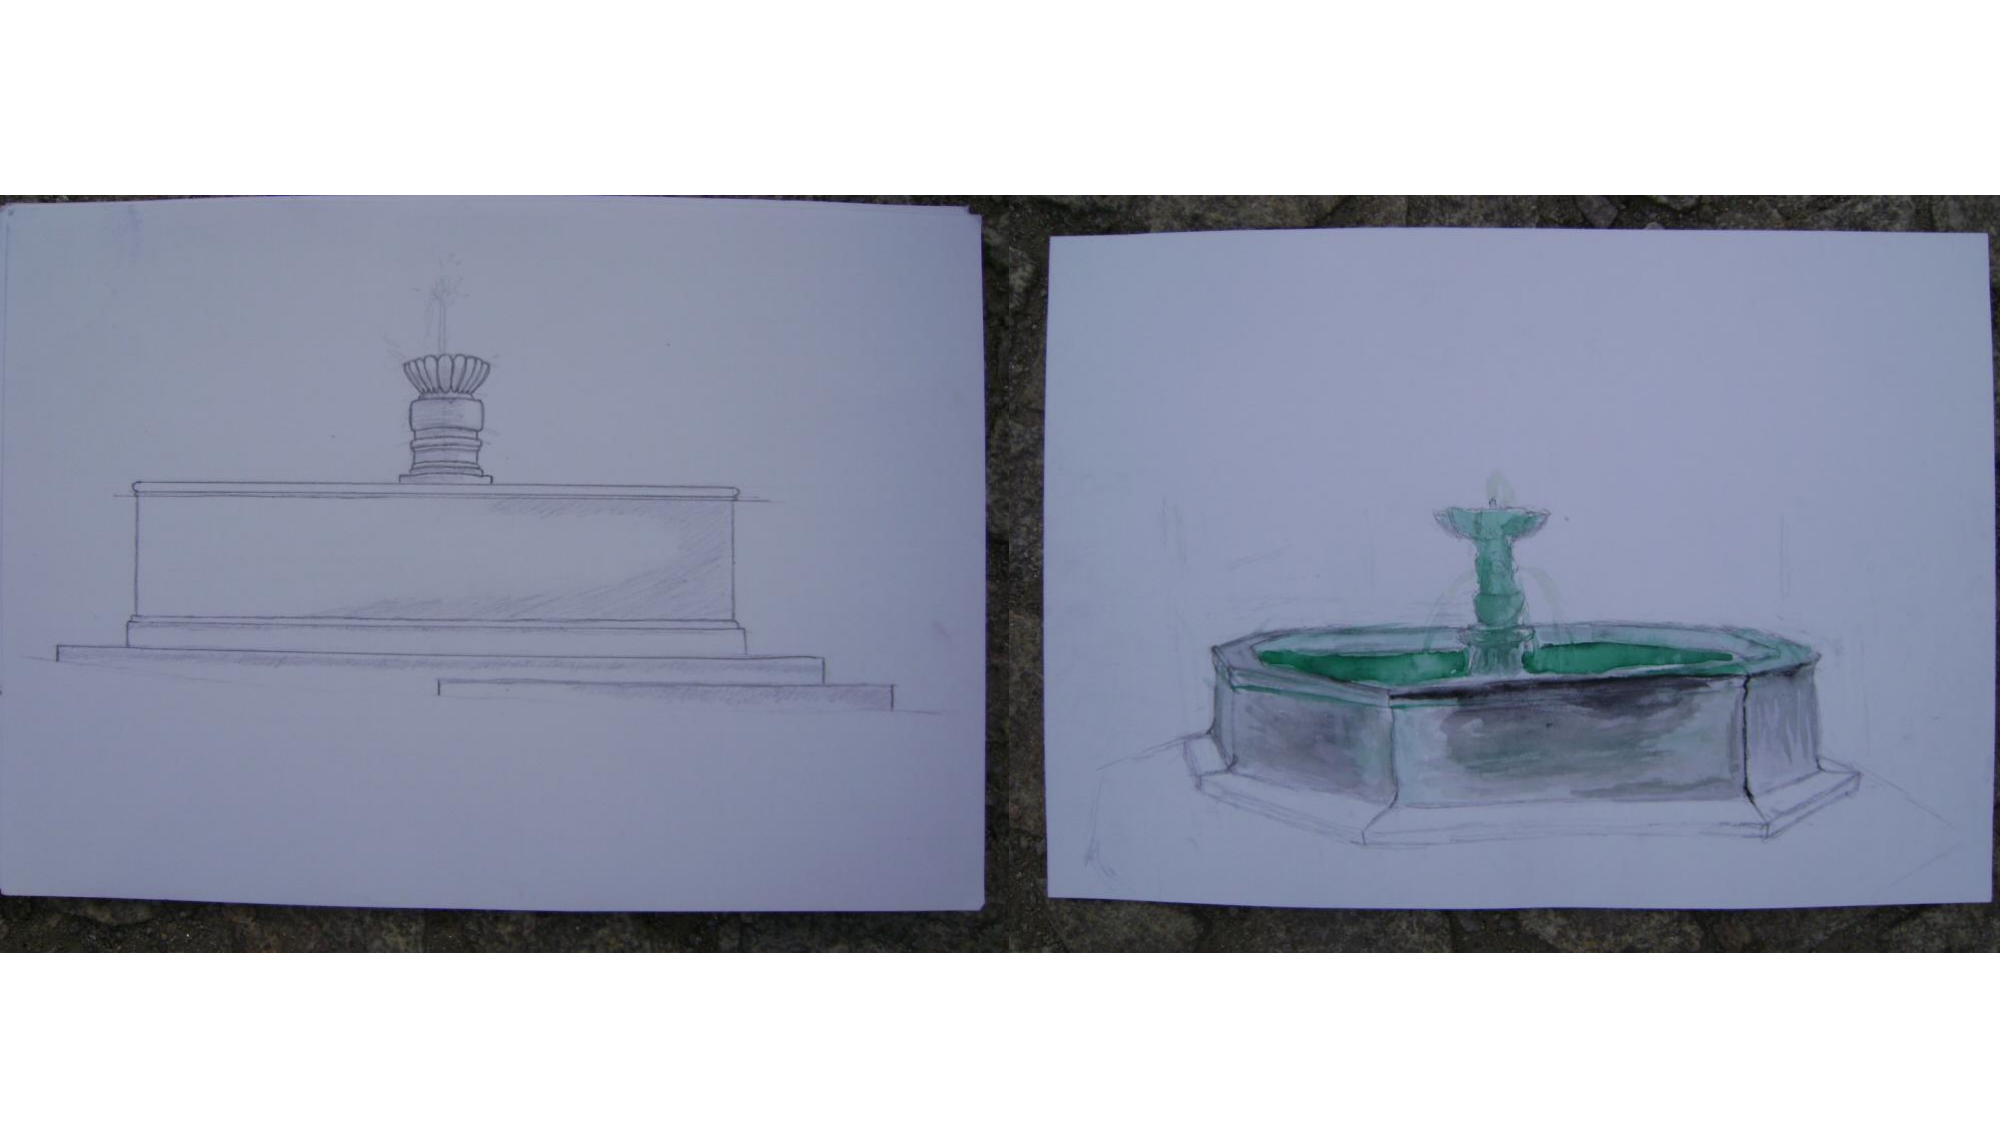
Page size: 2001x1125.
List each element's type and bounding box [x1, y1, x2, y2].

list [1009, 195, 2000, 953]
picture [0, 195, 1009, 953]
